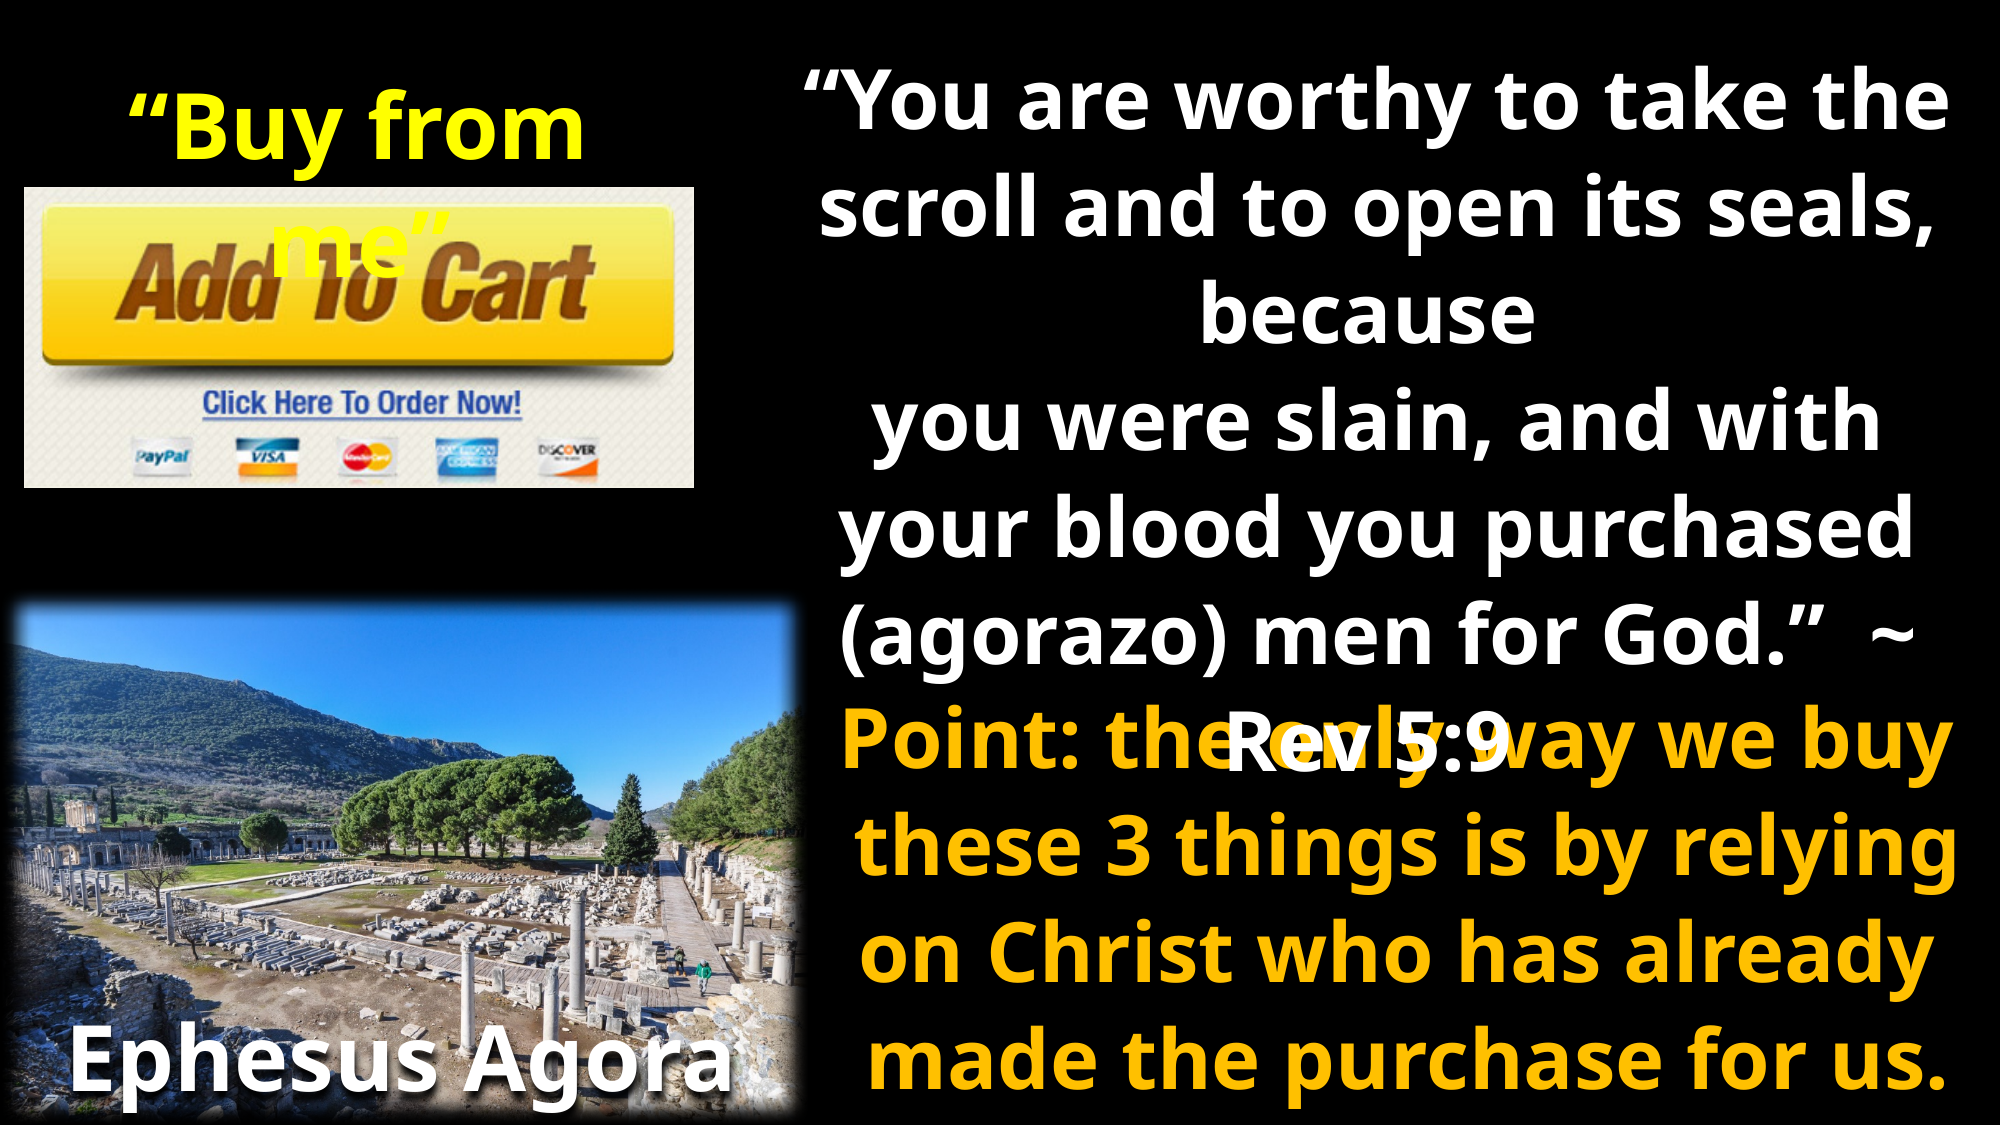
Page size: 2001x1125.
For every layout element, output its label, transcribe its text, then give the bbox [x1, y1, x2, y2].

text_box Point: the only way we buy these 3 things is by relying on Christ who has already made the purchase for us. [815, 796, 2000, 1114]
picture [0, 587, 809, 1125]
text_box “Buy from me” [24, 53, 694, 187]
text_box “You are worthy to take the scroll and to open its seals, because you were slain, and with your blood you purchased (agorazo) men for God.” ~ Rev 5:9 [756, 32, 2000, 796]
picture [24, 187, 694, 488]
